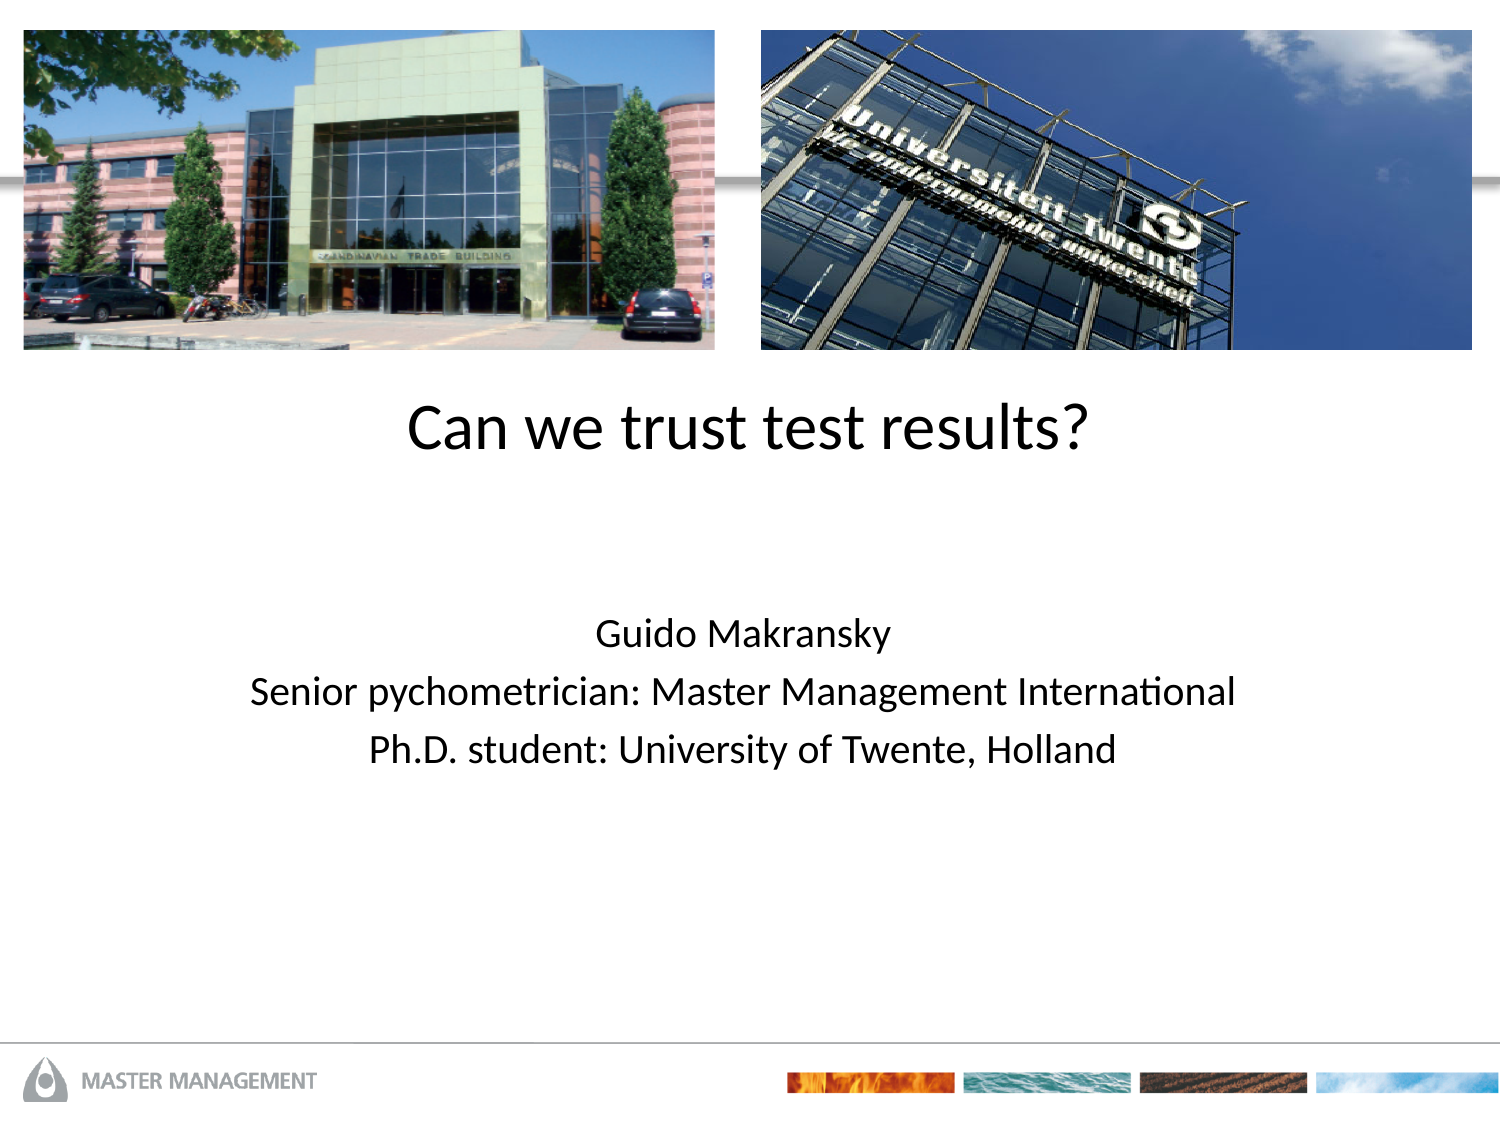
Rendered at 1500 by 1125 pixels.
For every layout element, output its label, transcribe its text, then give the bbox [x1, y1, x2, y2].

picture [761, 30, 1472, 351]
subtitle Guido Makransky Senior pychometrician: Master Management International Ph.D. student: University of Twente, Holland [218, 597, 1269, 886]
title Can we trust test results? [111, 302, 1388, 544]
picture [785, 1070, 1500, 1095]
picture [23, 30, 715, 351]
picture [23, 1057, 317, 1102]
